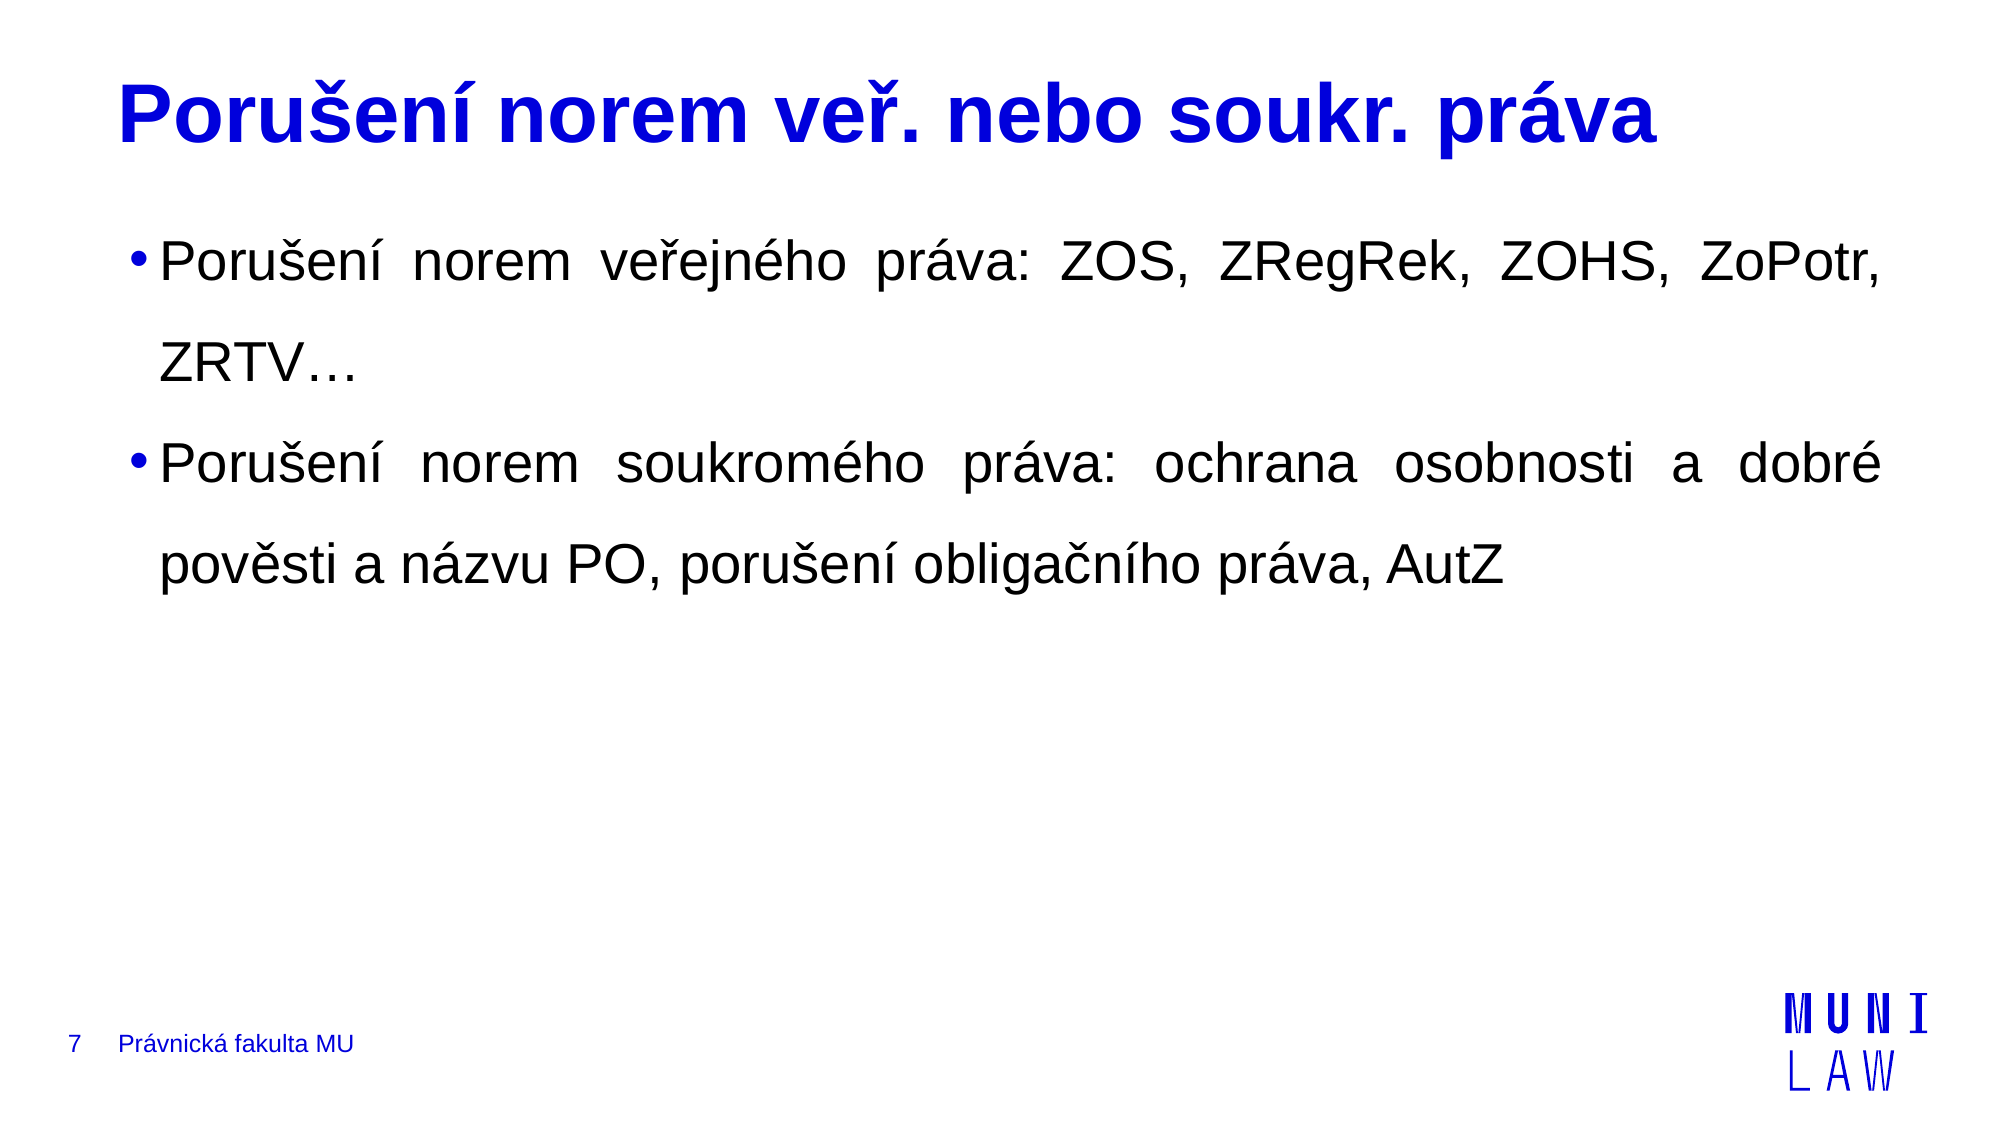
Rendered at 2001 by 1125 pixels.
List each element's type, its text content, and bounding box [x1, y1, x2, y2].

title Porušení norem veř. nebo soukr. práva [117, 75, 1867, 169]
slide_number 7 [67, 1021, 110, 1063]
list Porušení norem veřejného práva: ZOS, ZRegRek, ZOHS, ZoPotr, ZRTV… Porušení norem soukromého práva: ochrana osobnosti a dobré pověsti a názvu PO, porušení obligačního práva, AutZ [118, 190, 1883, 957]
footer Právnická fakulta MU [118, 1021, 1418, 1063]
